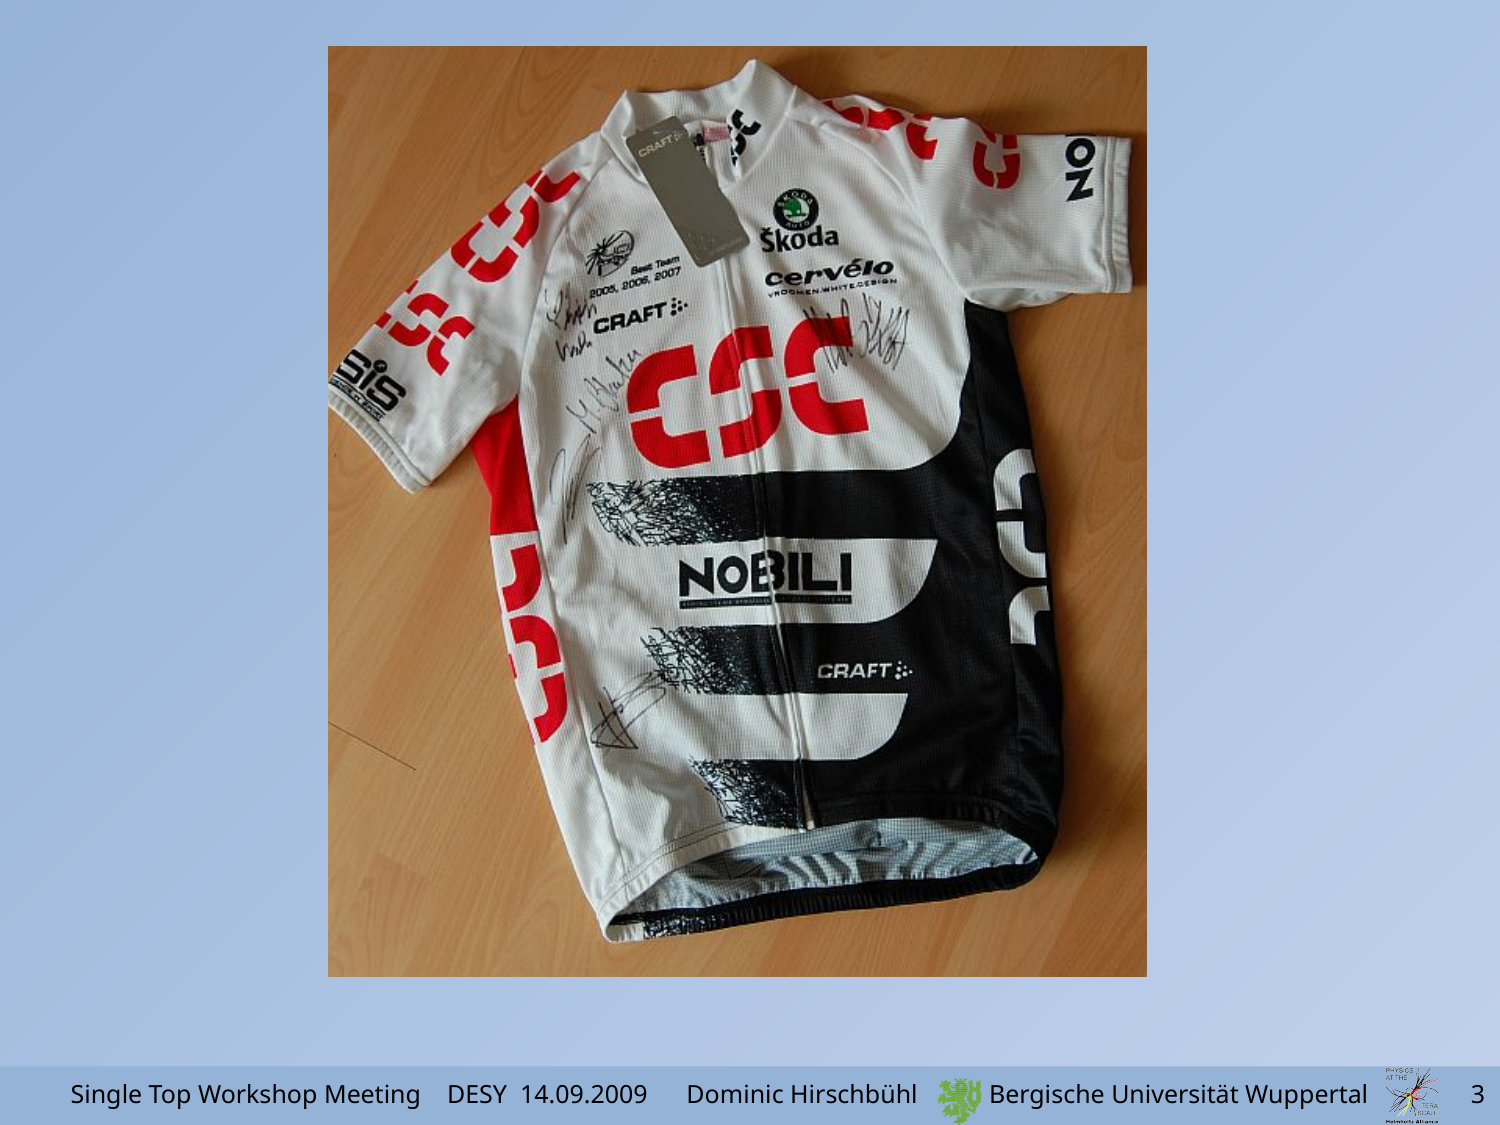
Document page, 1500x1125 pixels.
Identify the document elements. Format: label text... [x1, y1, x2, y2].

slide_number 3 [1442, 1065, 1500, 1125]
picture [327, 46, 1147, 977]
footer Single Top Workshop Meeting DESY 14.09.2009 Dominic Hirschbühl Bergische Universität Wuppertal [0, 1065, 1442, 1125]
